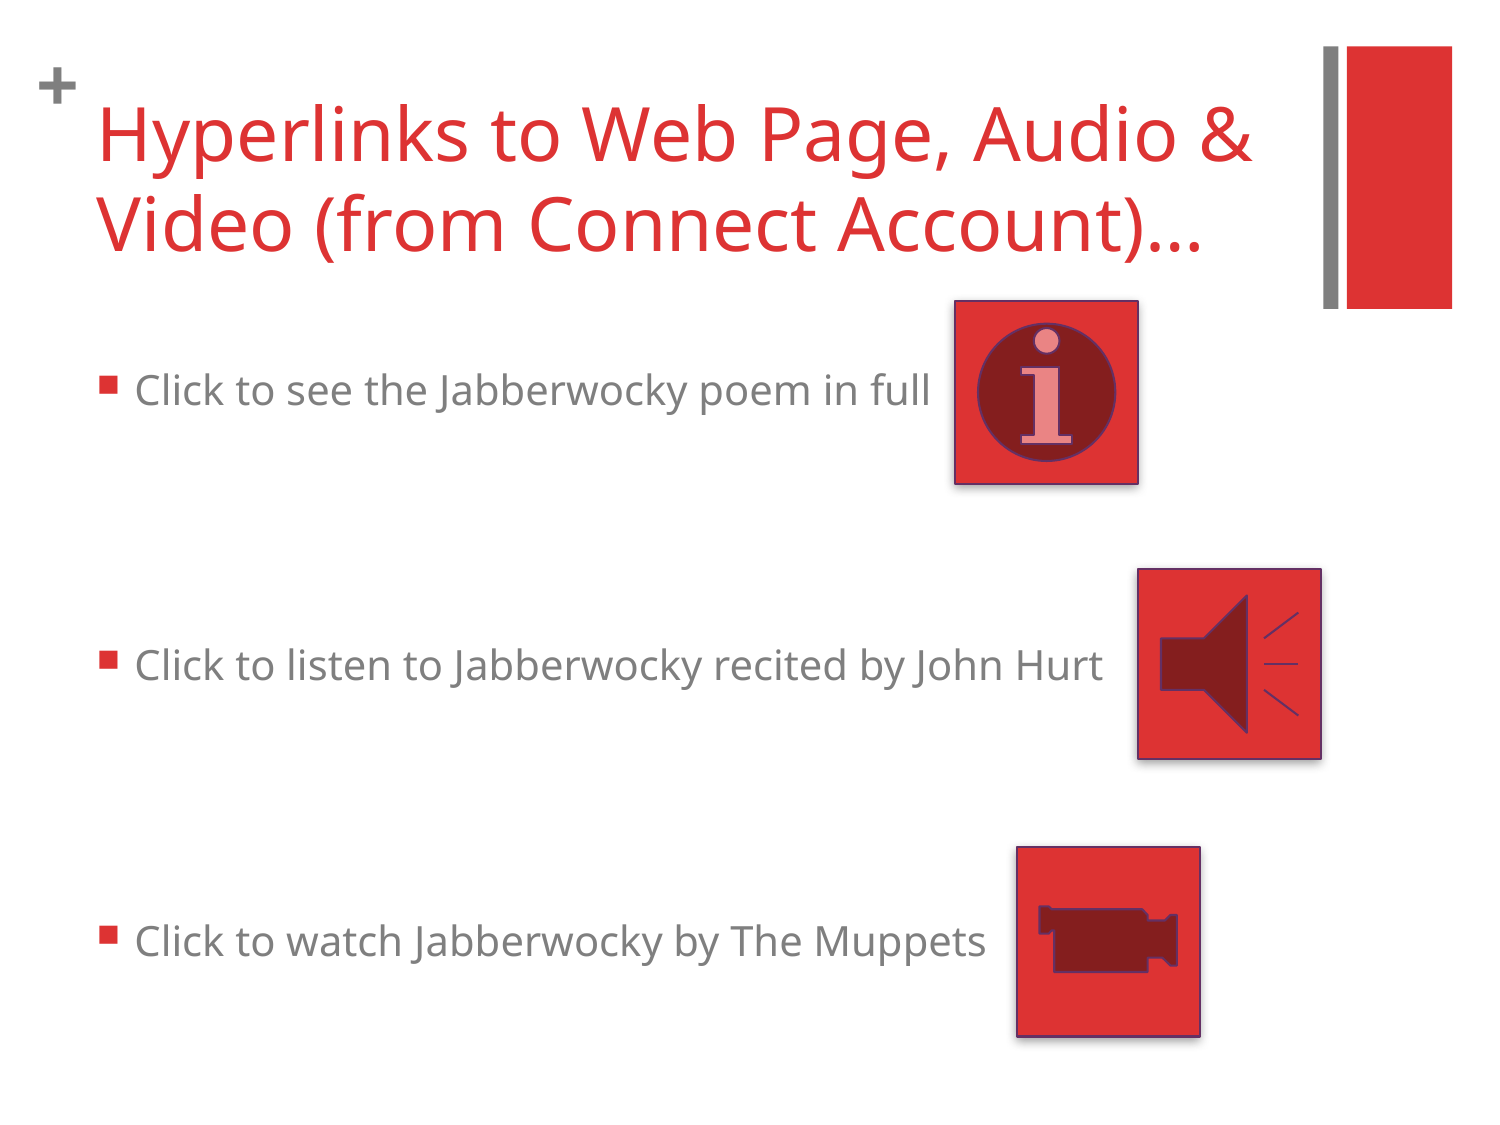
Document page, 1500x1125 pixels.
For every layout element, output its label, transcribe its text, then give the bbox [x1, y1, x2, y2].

text_box [954, 300, 1139, 485]
text_box [1137, 568, 1322, 760]
text_box [1016, 846, 1201, 1038]
title Hyperlinks to Web Page, Audio & Video (from Connect Account)… [81, 79, 1322, 263]
list Click to see the Jabberwocky poem in full Click to listen to Jabberwocky recited by John Hurt Click to watch Jabberwocky by The Muppets [81, 356, 1322, 1037]
